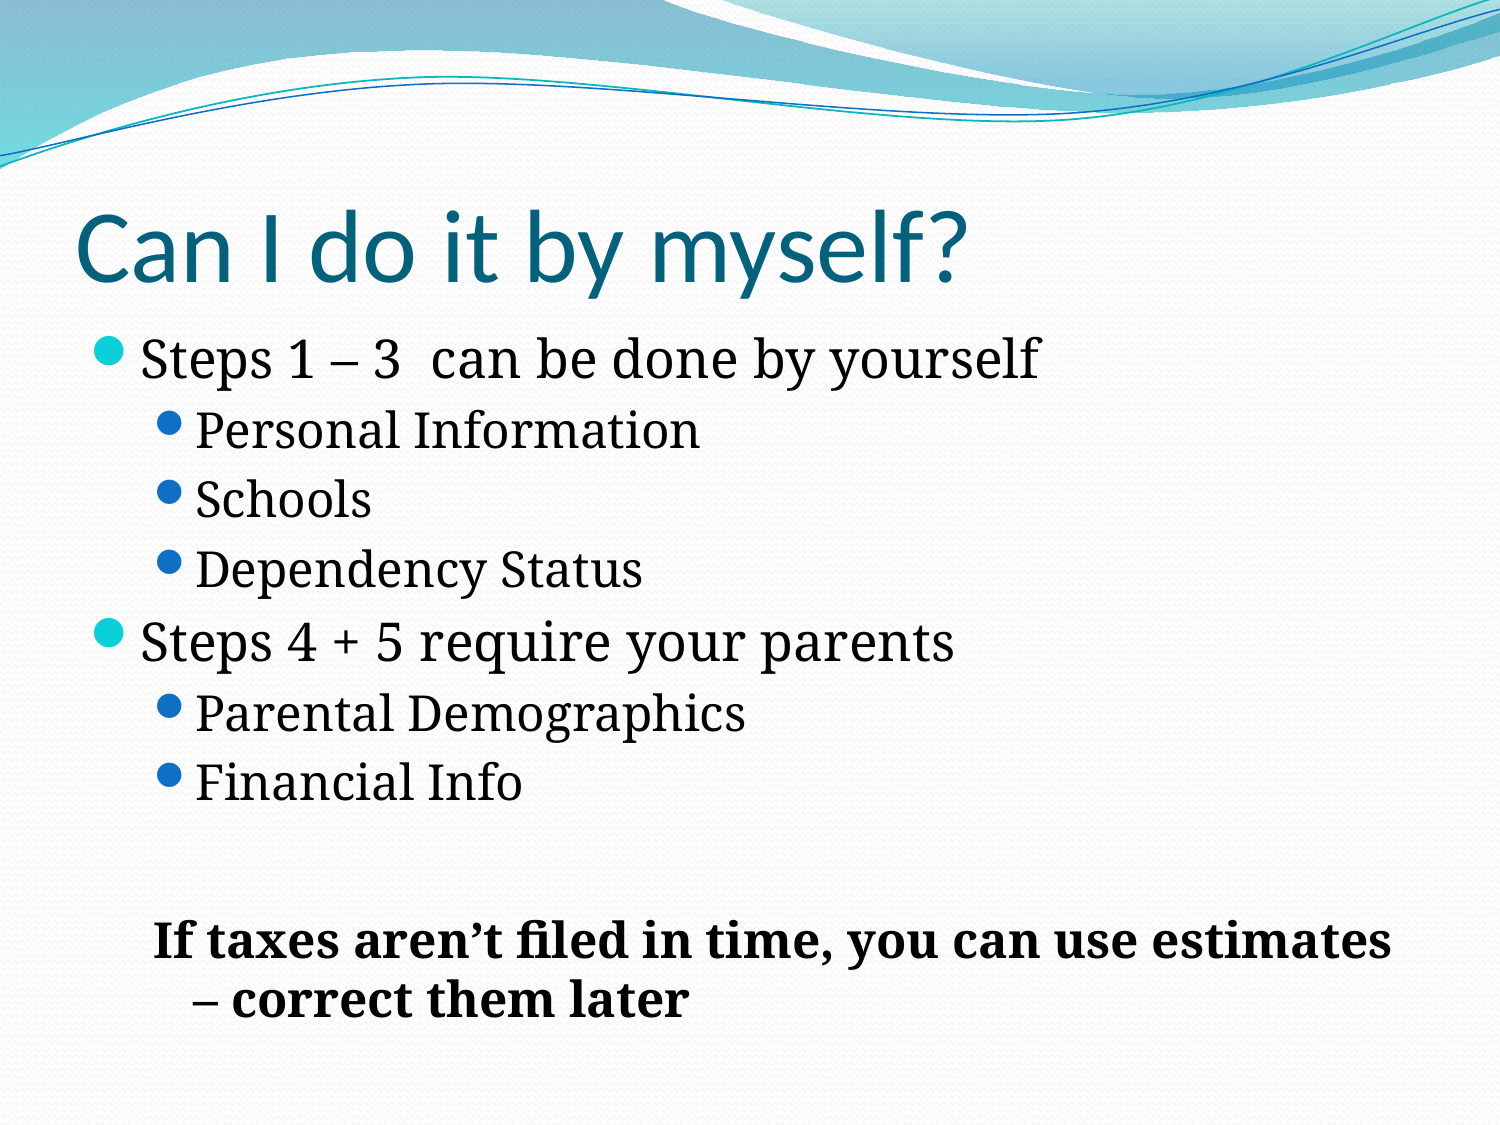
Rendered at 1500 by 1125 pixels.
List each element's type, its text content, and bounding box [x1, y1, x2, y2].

title Can I do it by myself? [75, 115, 1425, 303]
list Steps 1 – 3 can be done by yourself Personal Information Schools Dependency Status Steps 4 + 5 require your parents Parental Demographics Financial Info If taxes aren’t filed in time, you can use estimates – correct them later [75, 317, 1425, 1038]
